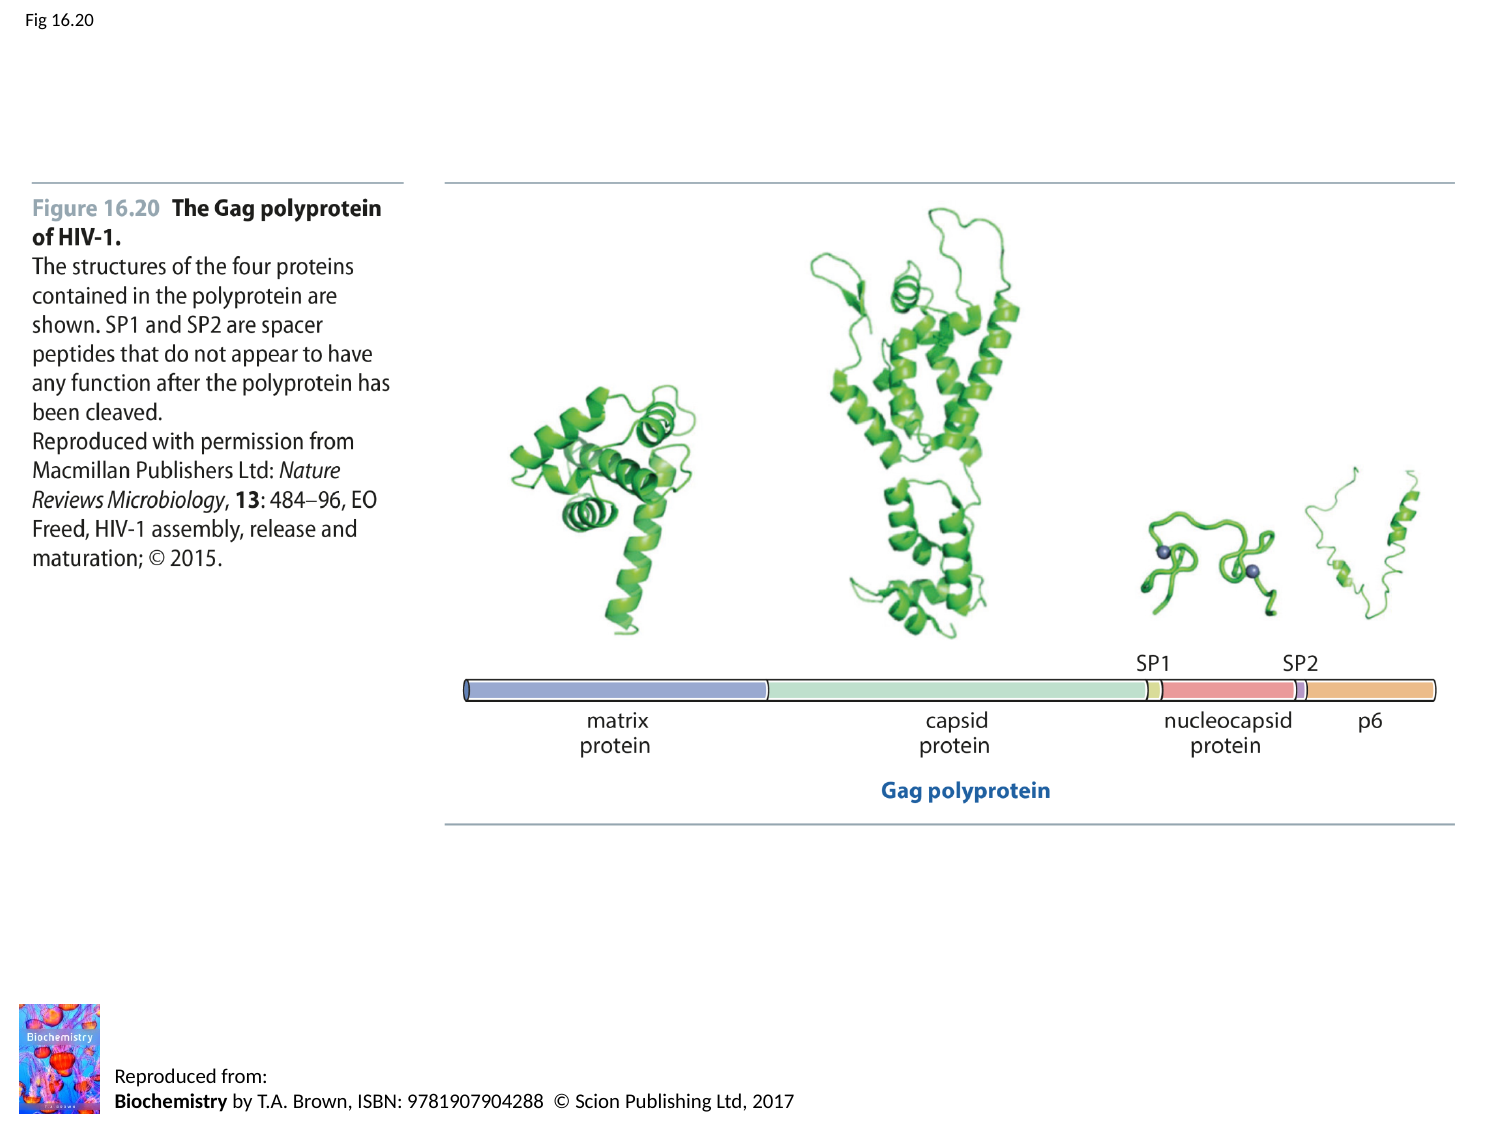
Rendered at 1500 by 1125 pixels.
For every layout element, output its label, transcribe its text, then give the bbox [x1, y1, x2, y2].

picture [19, 1004, 101, 1114]
title Fig 16.20 [3, 0, 116, 38]
picture [24, 174, 1472, 840]
text_box Reproduced from: Biochemistry by T.A. Brown, ISBN: 9781907904288 © Scion Publishing Ltd, 2017 [101, 1055, 838, 1121]
